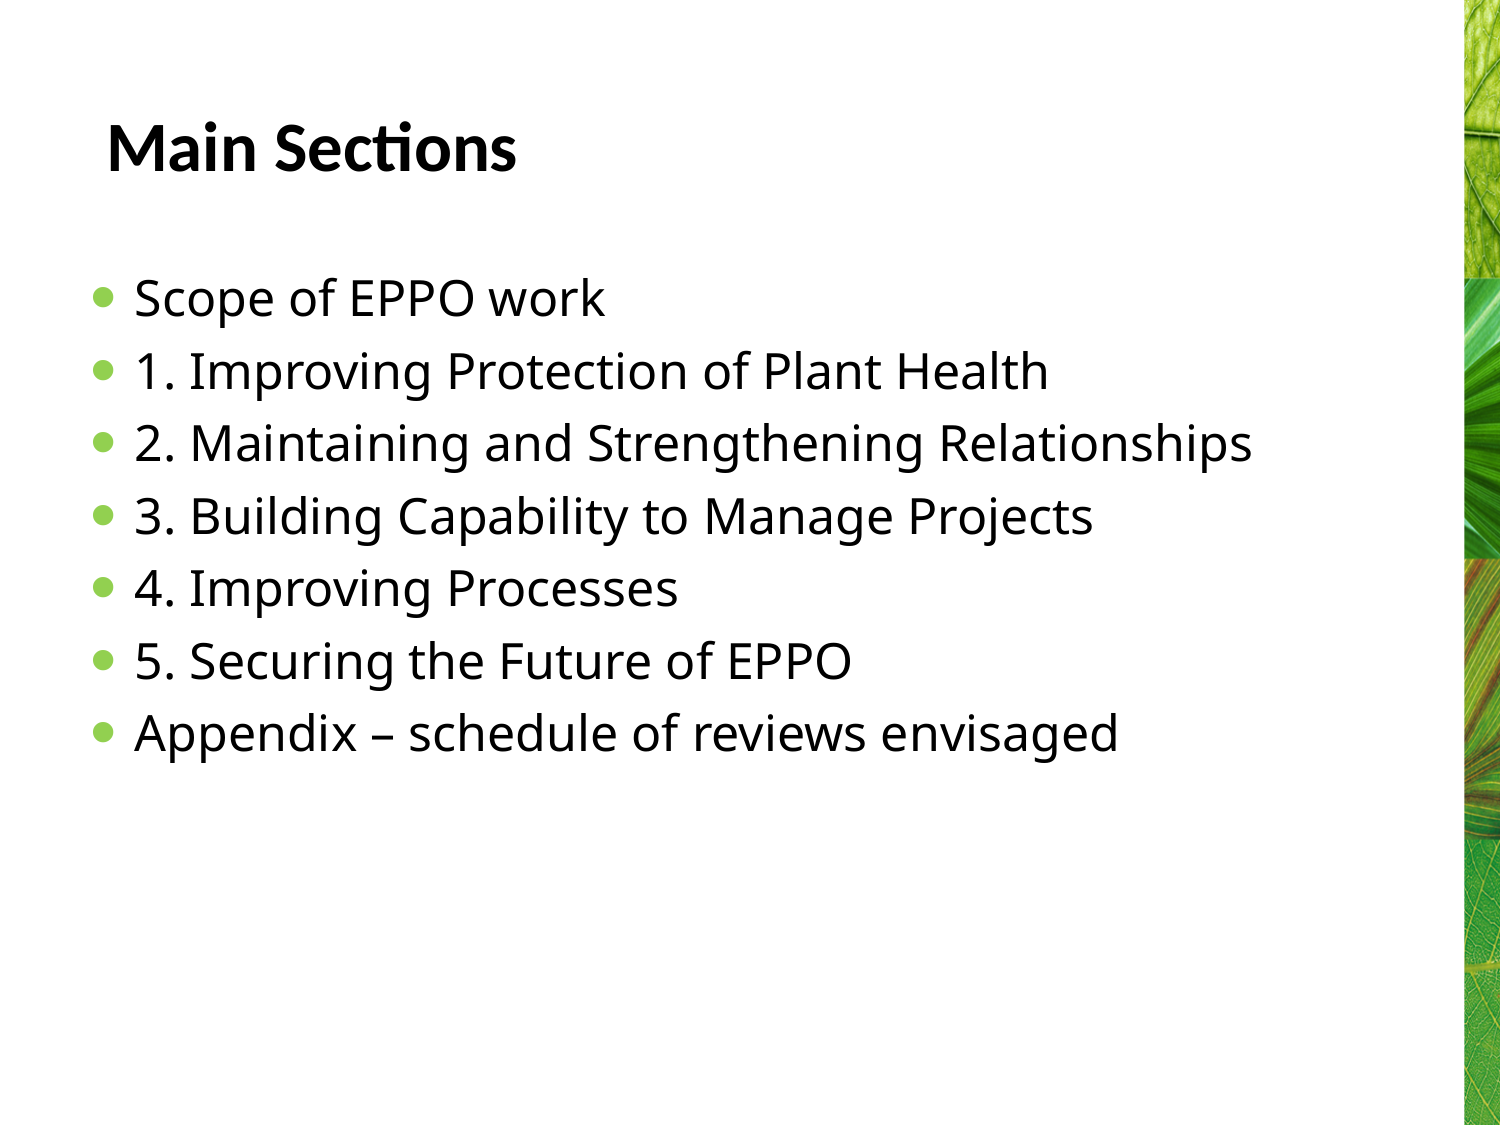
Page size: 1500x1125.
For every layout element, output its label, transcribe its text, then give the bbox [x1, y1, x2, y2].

picture [1464, 0, 1500, 1125]
list Scope of EPPO work 1. Improving Protection of Plant Health 2. Maintaining and Strengthening Relationships 3. Building Capability to Manage Projects 4. Improving Processes 5. Securing the Future of EPPO Appendix – schedule of reviews envisaged [75, 259, 1400, 1059]
title Main Sections [76, 54, 1400, 233]
